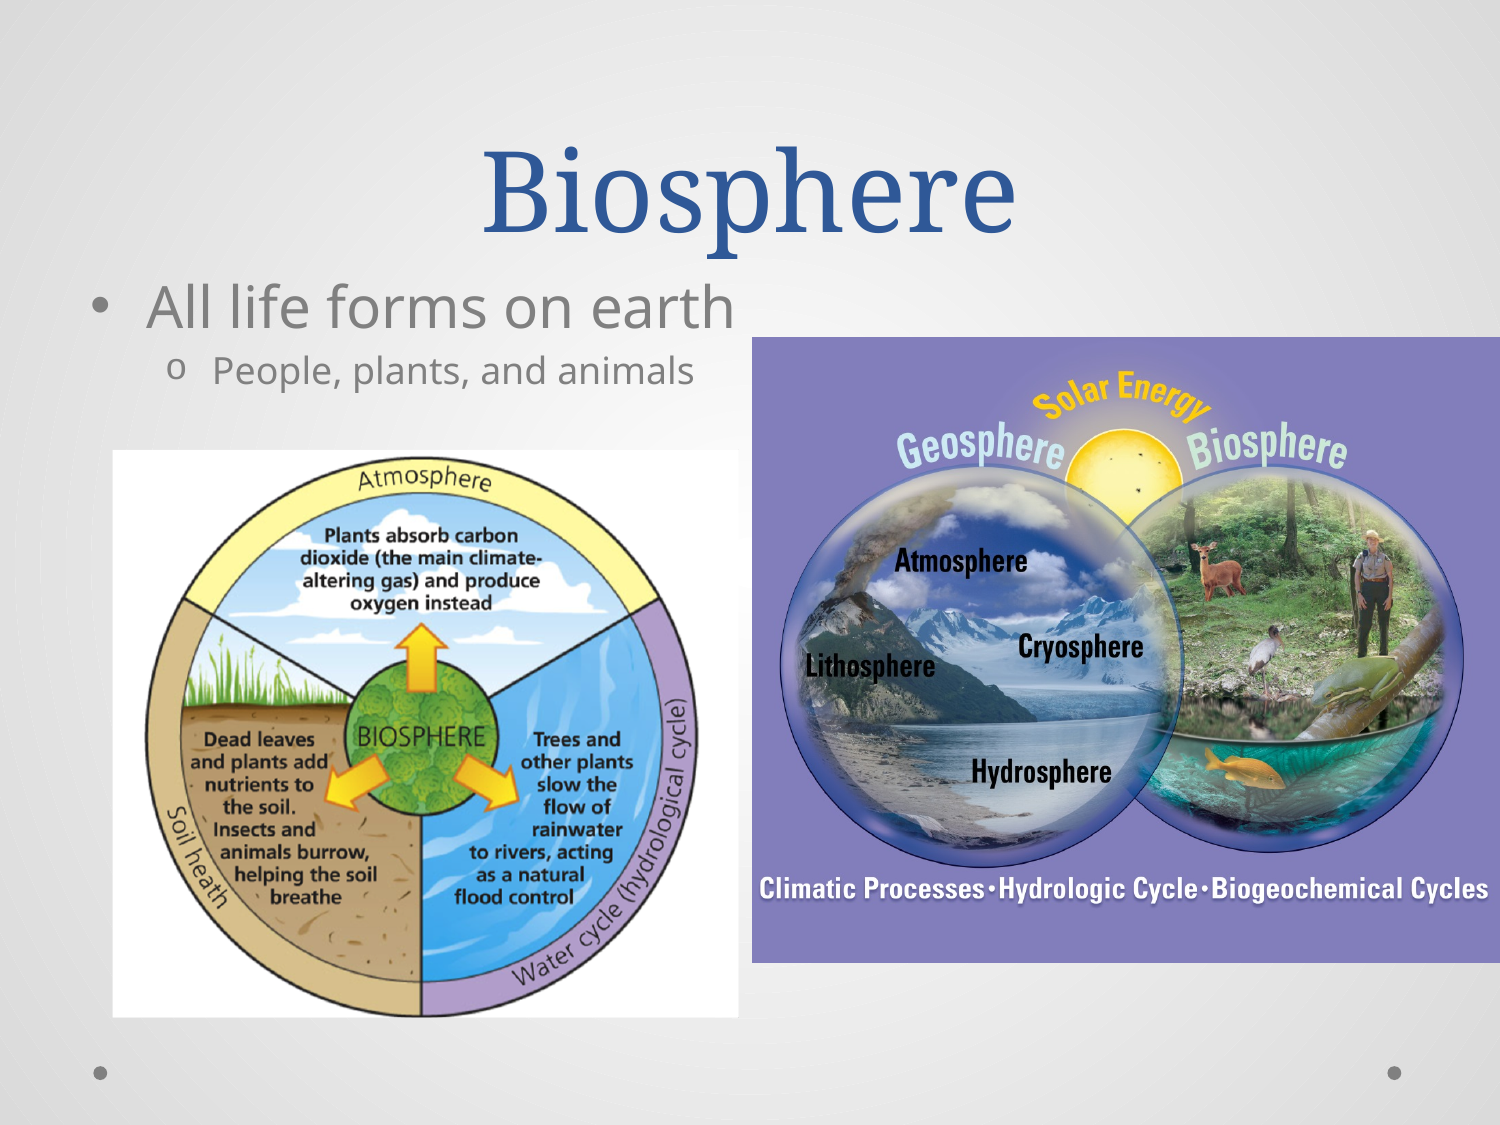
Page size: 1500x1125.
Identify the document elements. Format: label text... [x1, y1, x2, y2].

picture [752, 337, 1500, 963]
list All life forms on earth People, plants, and animals [75, 262, 1425, 1005]
picture [112, 449, 739, 1018]
title Biosphere [75, 0, 1425, 262]
